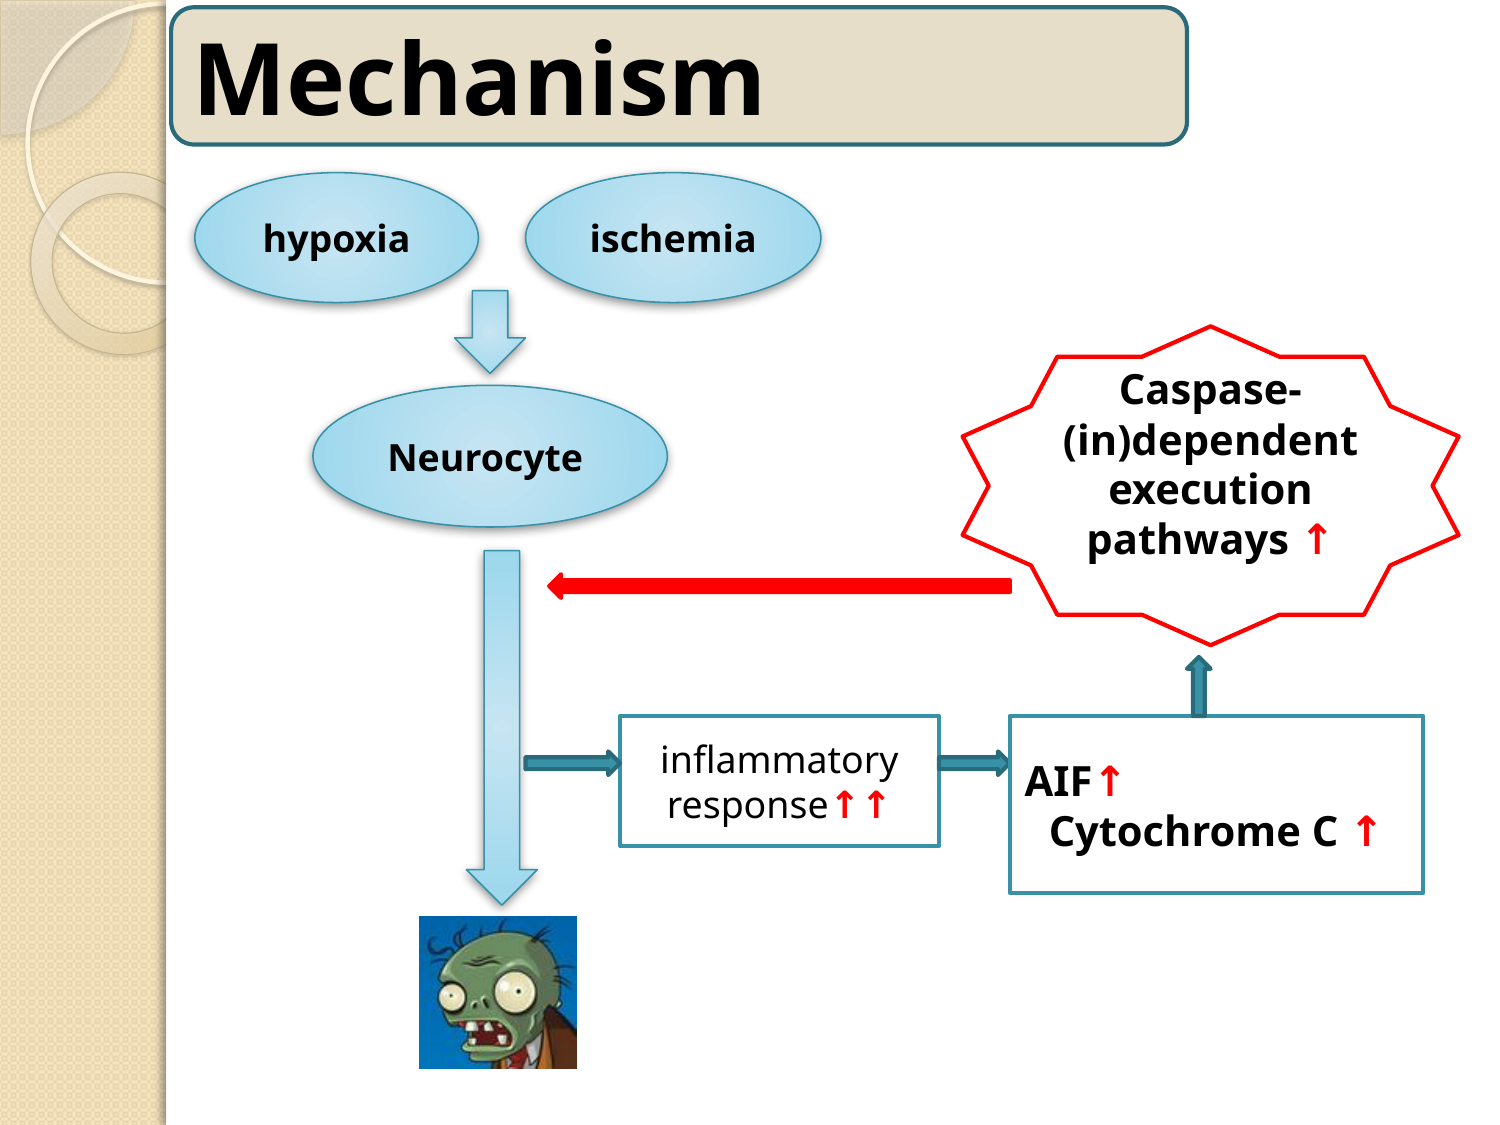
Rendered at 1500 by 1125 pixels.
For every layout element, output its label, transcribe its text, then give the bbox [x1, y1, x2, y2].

text_box [453, 289, 527, 374]
text_box inflammatory response↑↑ [618, 714, 941, 848]
text_box [547, 572, 1012, 600]
text_box Neurocyte [312, 384, 669, 528]
text_box Caspase-(in)dependent execution pathways ↑ [960, 324, 1461, 648]
picture [418, 916, 578, 1069]
text_box Mechanism [169, 5, 1190, 147]
text_box AIF↑ Cytochrome C ↑ [1008, 714, 1425, 895]
text_box ischemia [524, 171, 822, 304]
text_box hypoxia [194, 171, 480, 304]
text_box [465, 549, 538, 906]
text_box [523, 749, 623, 777]
text_box [936, 749, 1008, 777]
text_box [1185, 654, 1213, 719]
